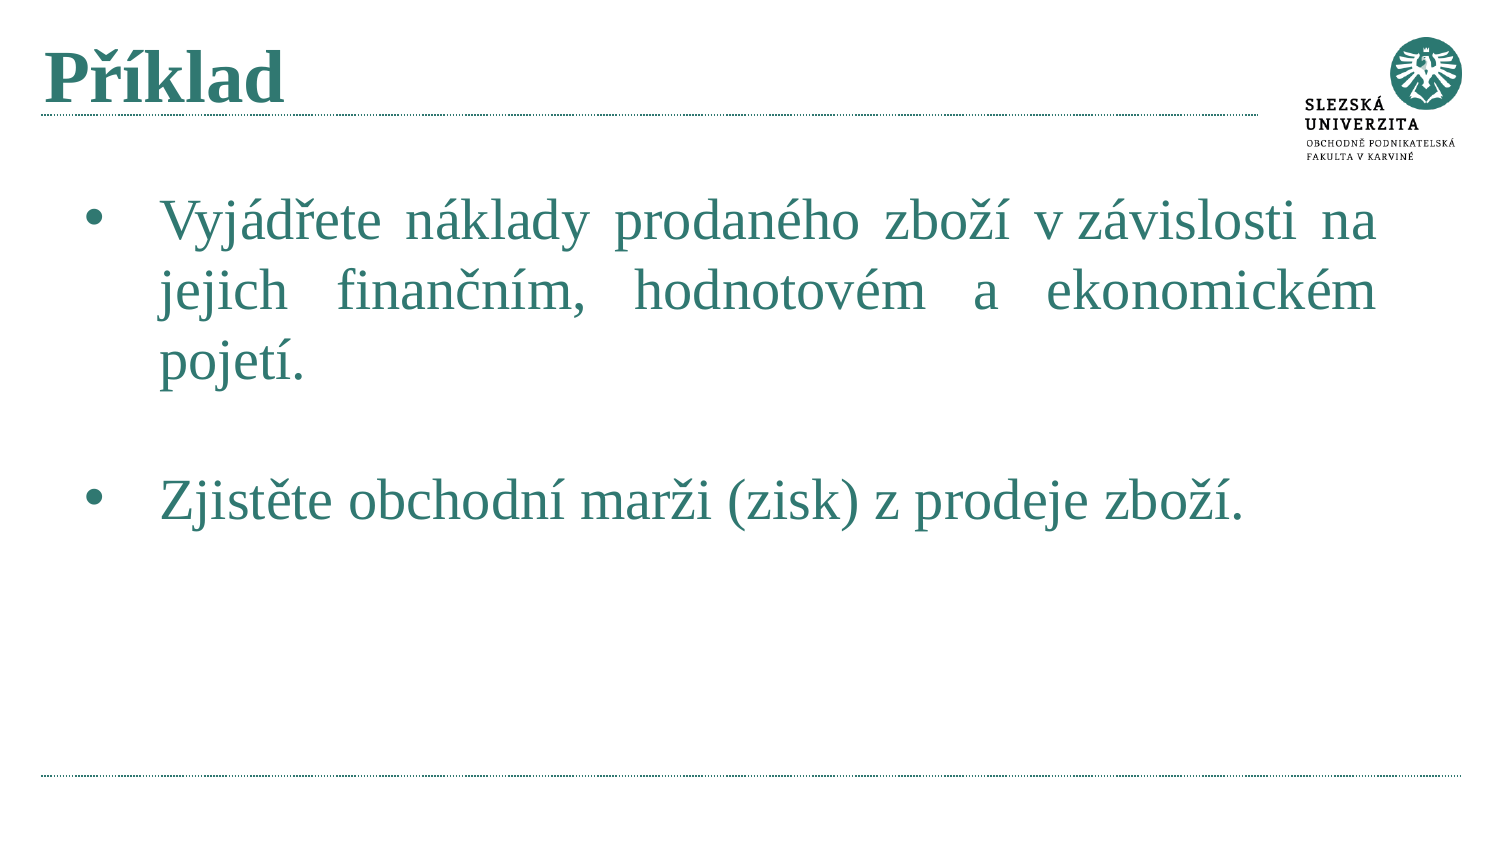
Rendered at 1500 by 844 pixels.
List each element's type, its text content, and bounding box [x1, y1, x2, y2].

picture [1305, 37, 1462, 160]
text_box Vyjádřete náklady prodaného zboží v závislosti na jejich finančním, hodnotovém a ekonomickém pojetí. Zjistěte obchodní marži (zisk) z prodeje zboží. [69, 173, 1393, 584]
title Příklad [29, 20, 1353, 139]
text_box [64, 161, 1412, 718]
